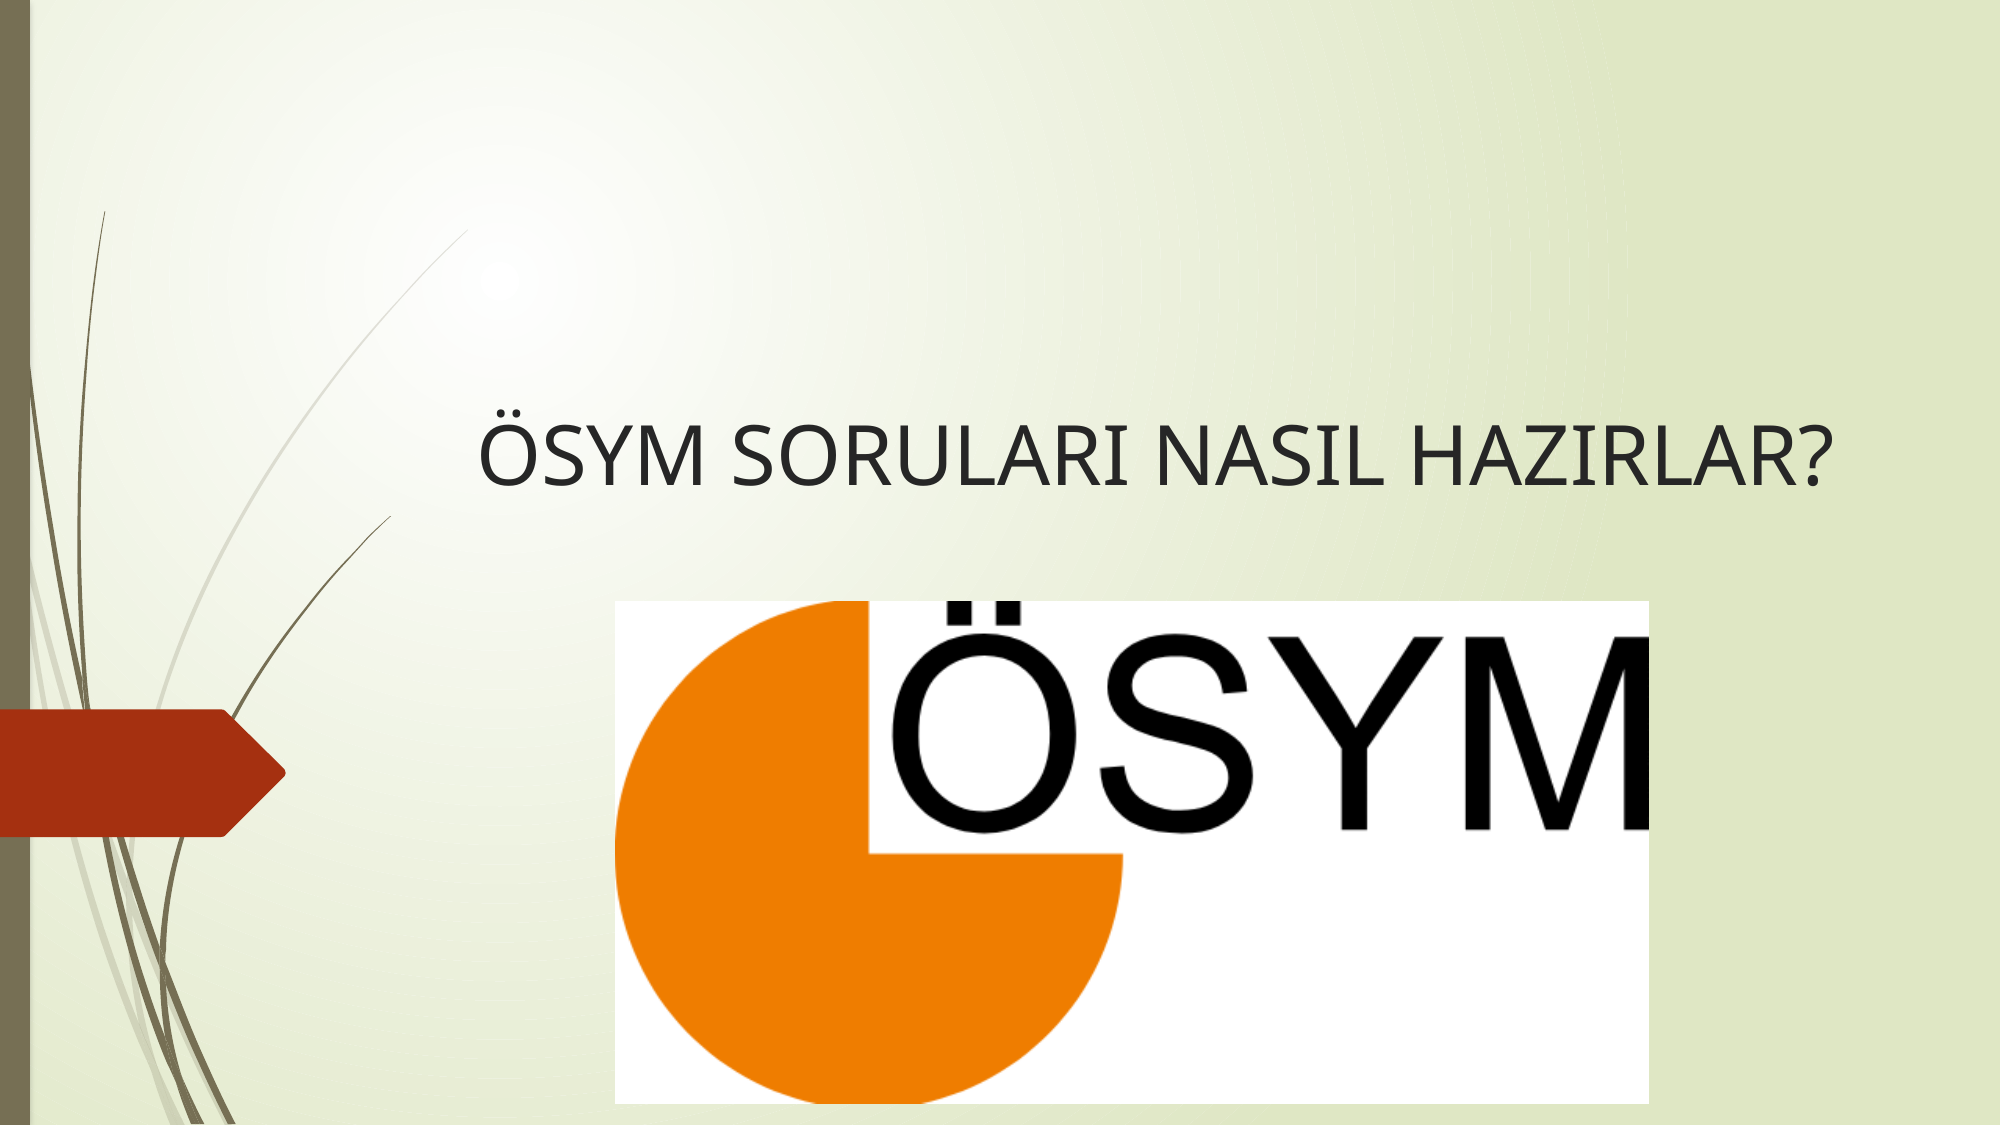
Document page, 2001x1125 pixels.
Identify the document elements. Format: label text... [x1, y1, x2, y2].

picture [615, 601, 1649, 1104]
title ÖSYM SORULARI NASIL HAZIRLAR? [424, 138, 1888, 510]
